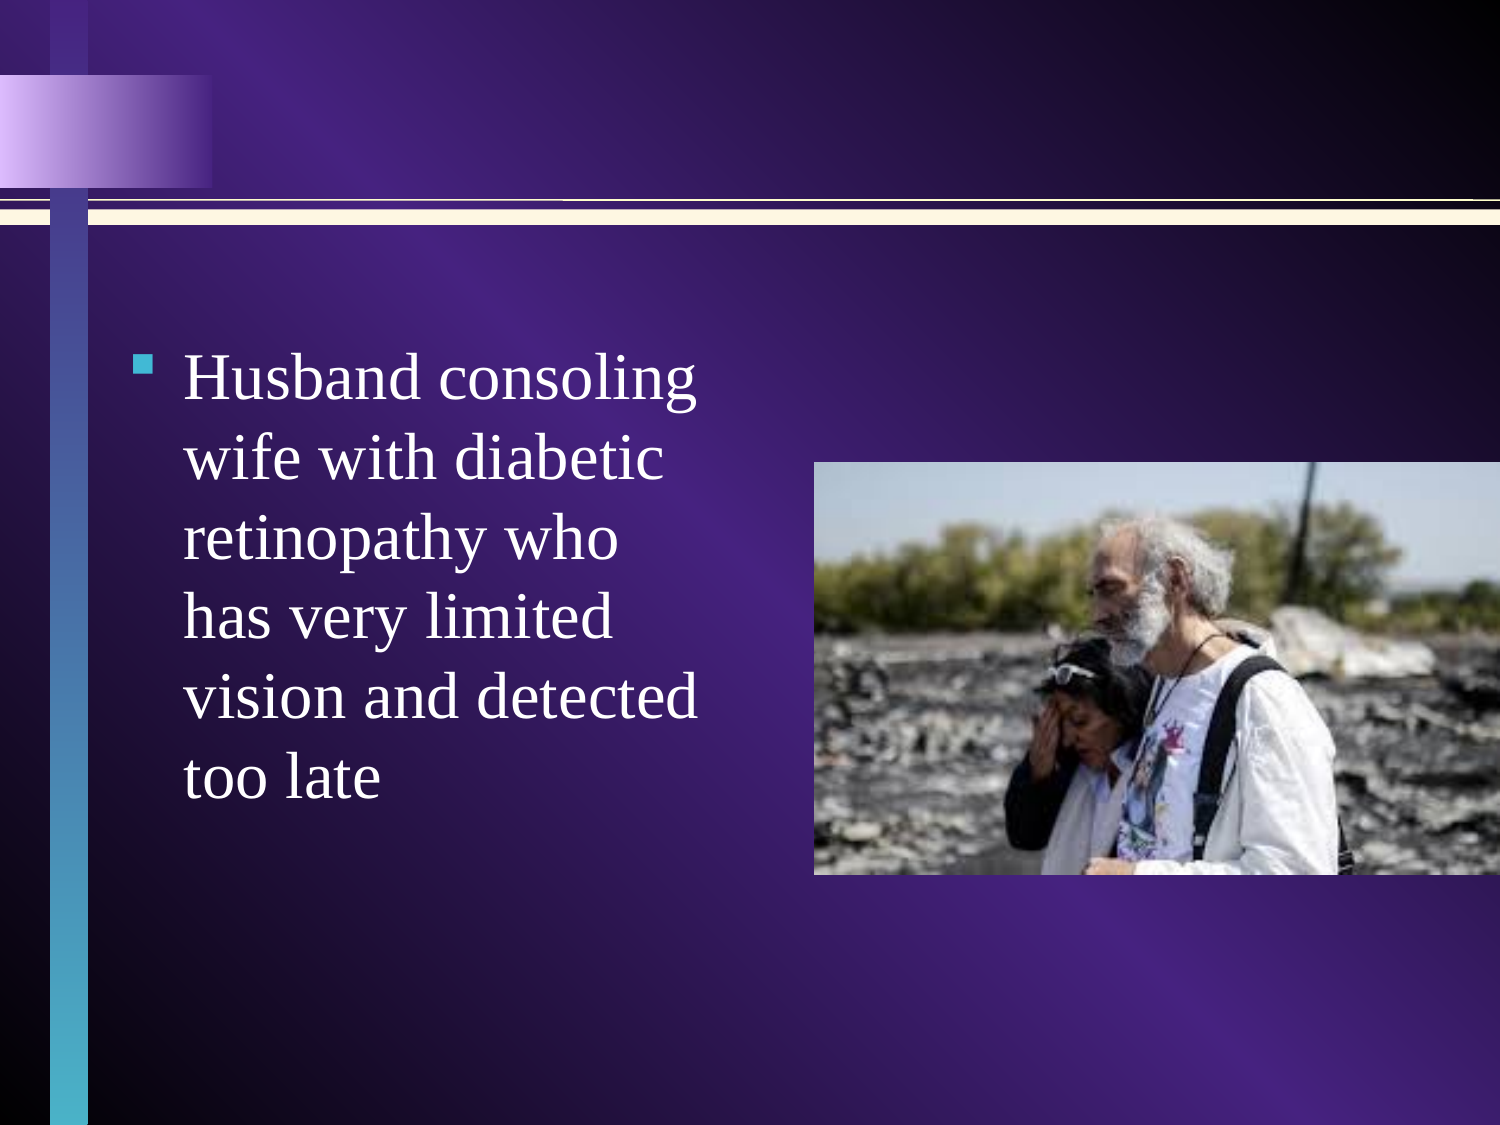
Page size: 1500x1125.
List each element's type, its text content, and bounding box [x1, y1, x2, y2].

list Husband consoling wife with diabetic retinopathy who has very limited vision and detected too late [112, 324, 738, 1001]
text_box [814, 462, 1500, 876]
